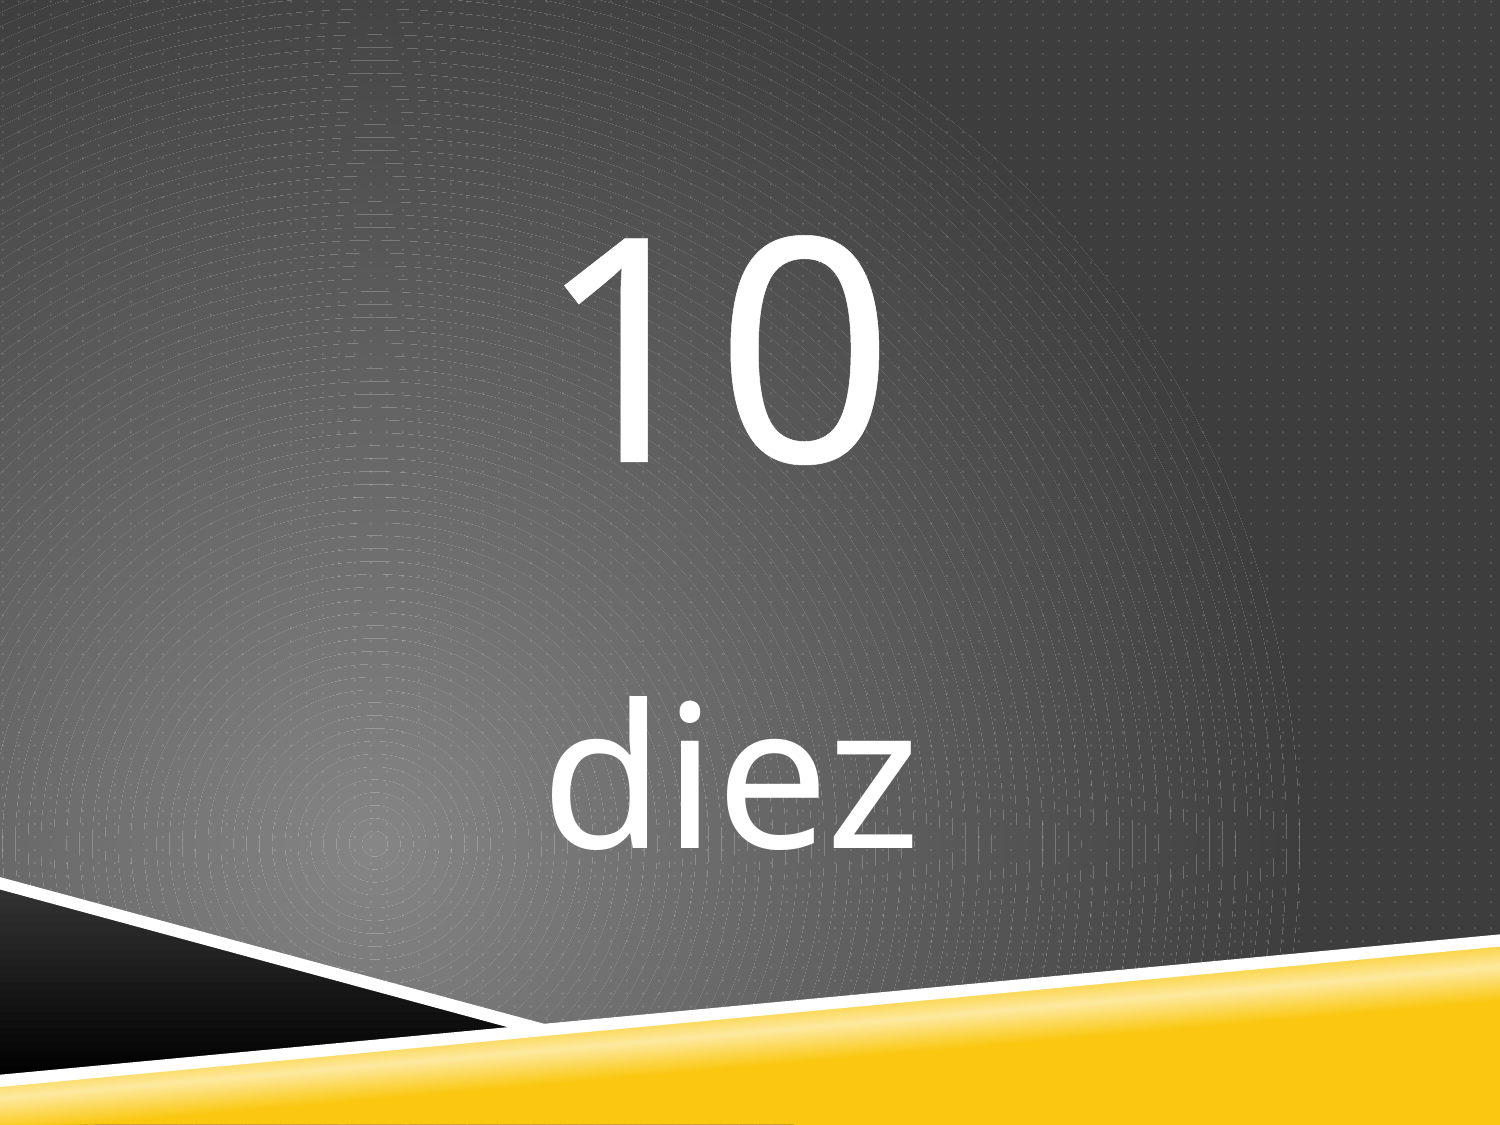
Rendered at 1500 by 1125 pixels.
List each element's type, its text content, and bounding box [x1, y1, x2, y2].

text_box 10 [407, 141, 1024, 532]
text_box diez [341, 640, 1122, 896]
